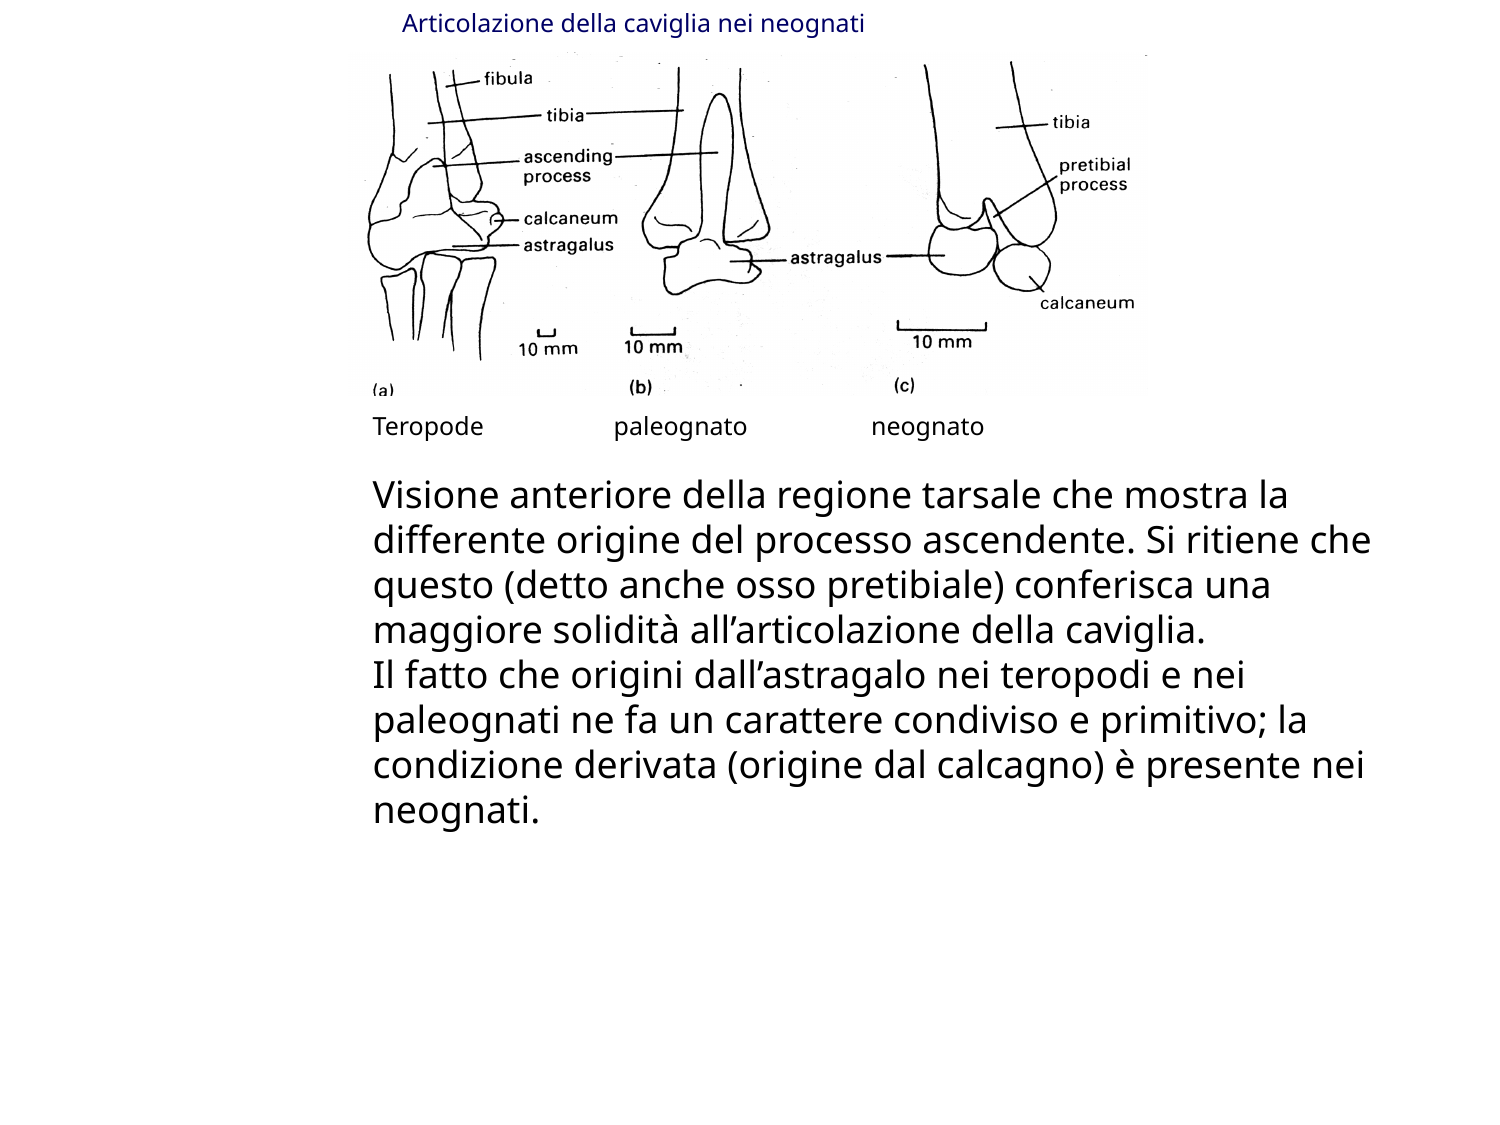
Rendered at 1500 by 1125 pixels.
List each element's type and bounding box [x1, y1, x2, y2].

text_box [348, 0, 1422, 904]
